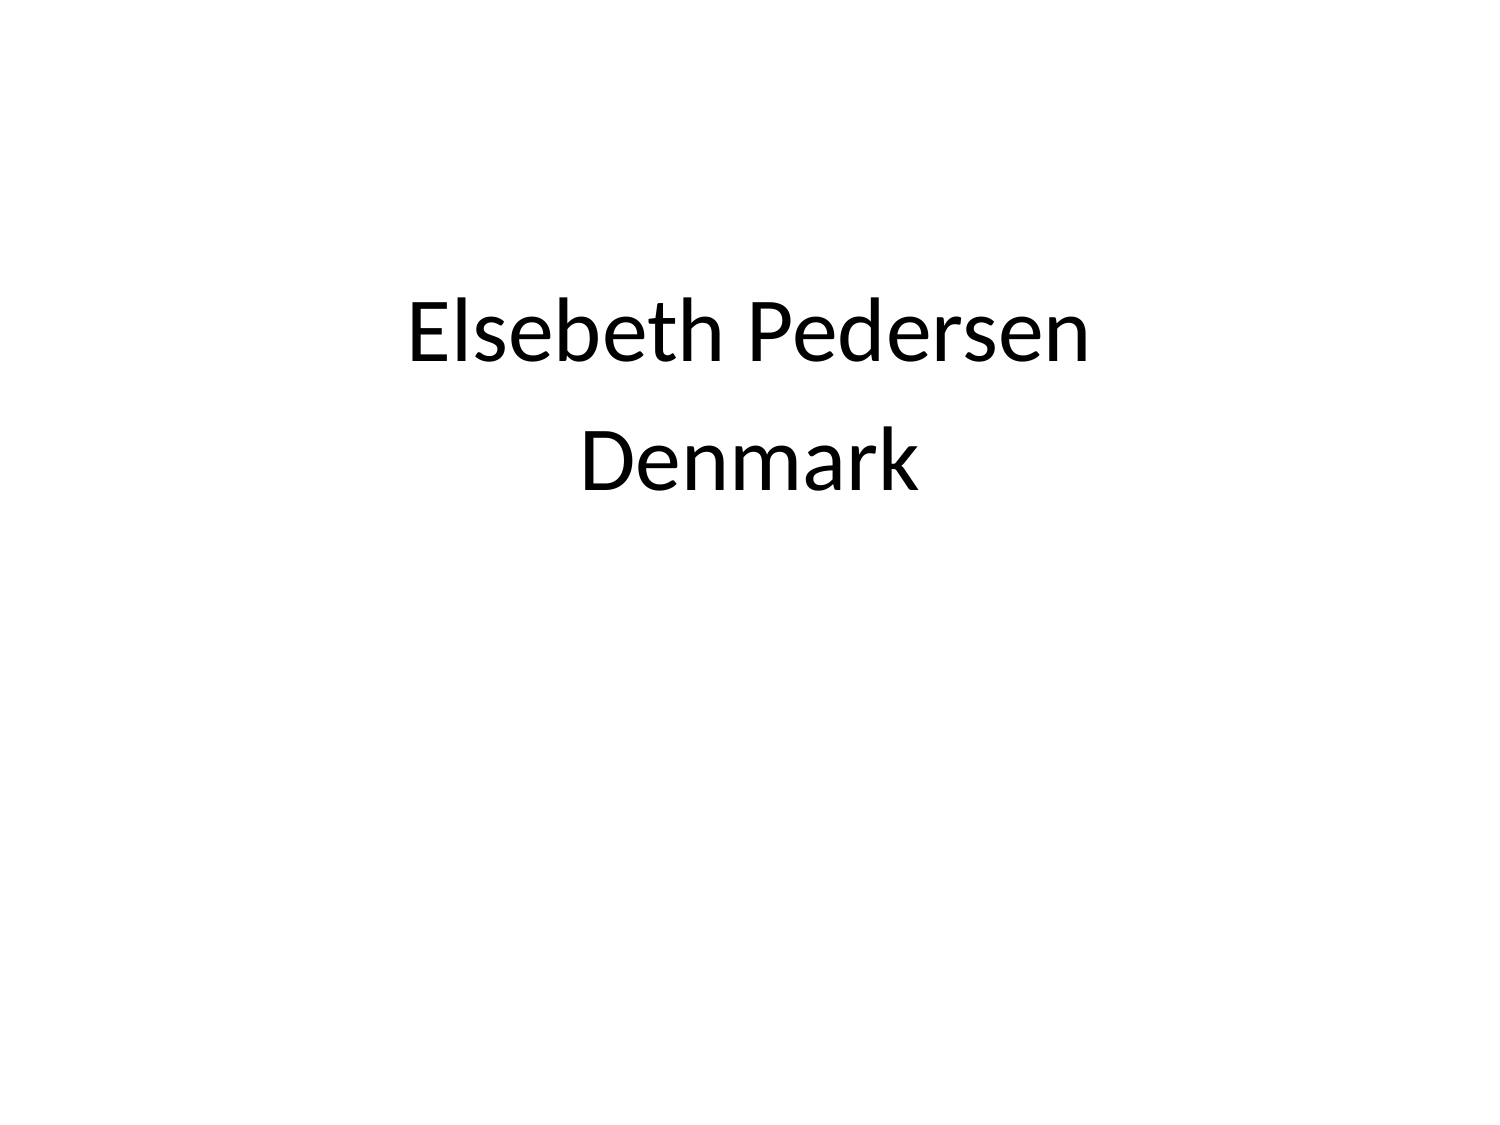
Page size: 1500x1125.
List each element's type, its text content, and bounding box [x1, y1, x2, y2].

list Elsebeth Pedersen Denmark [75, 262, 1425, 1005]
